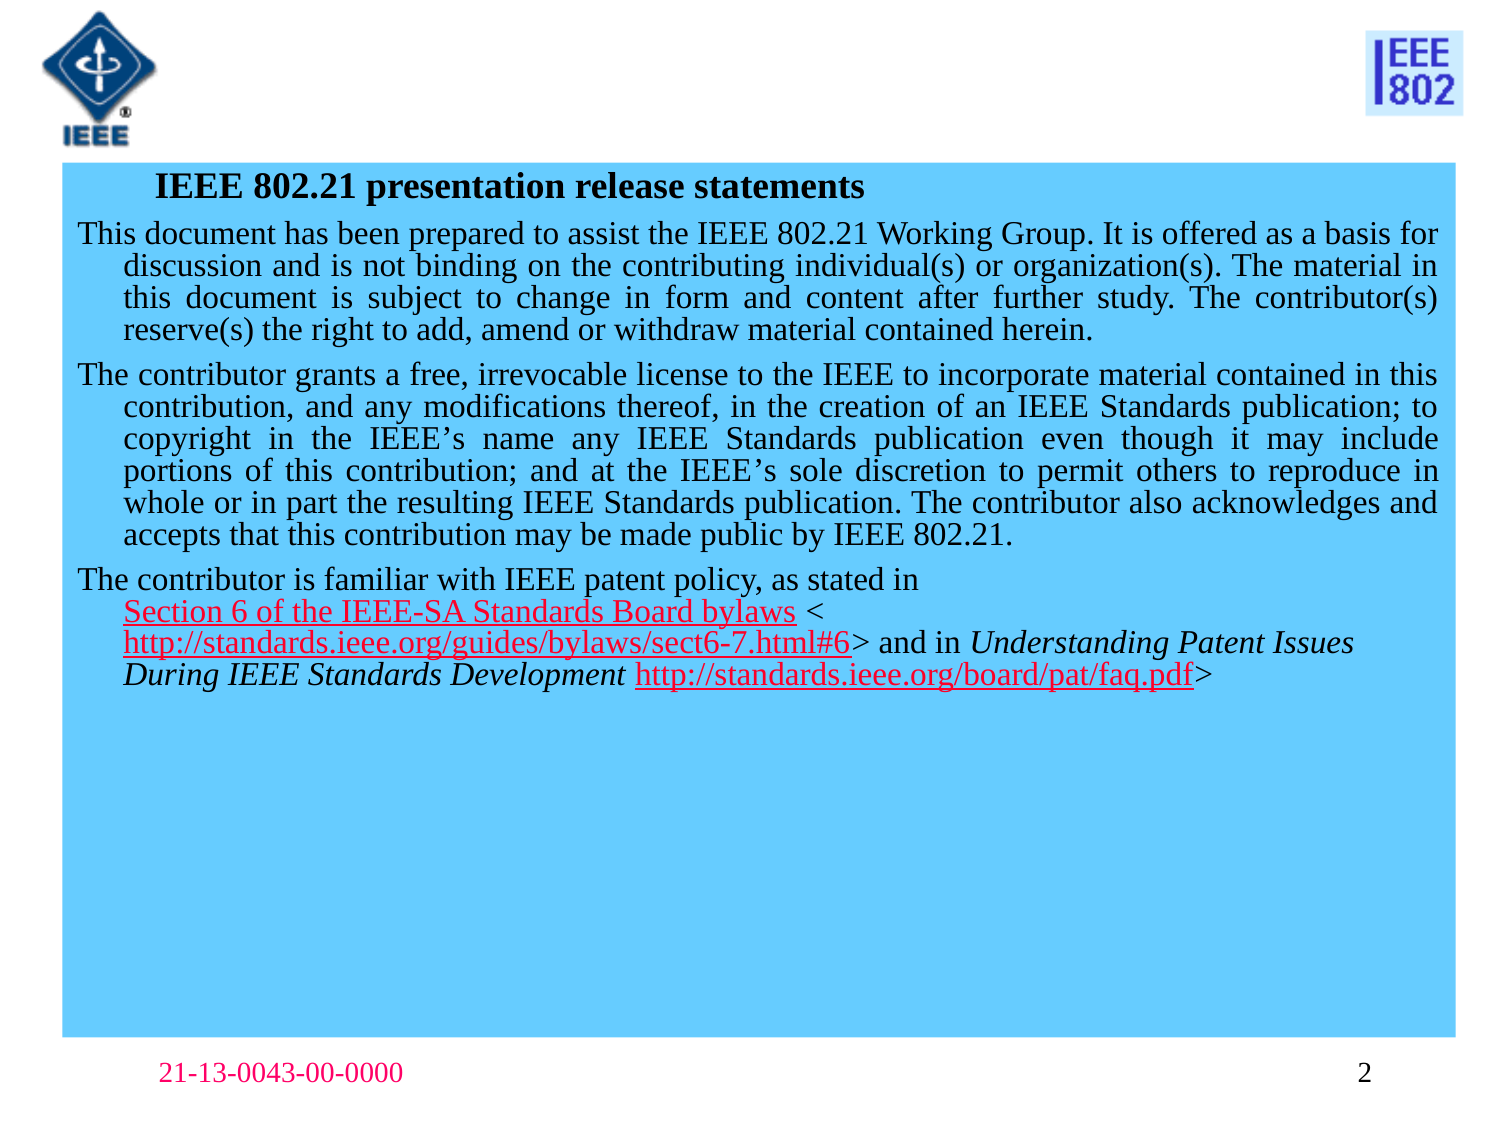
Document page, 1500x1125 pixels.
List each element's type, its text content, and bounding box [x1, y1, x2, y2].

text_box IEEE 802.21 presentation release statements This document has been prepared to assist the IEEE 802.21 Working Group. It is offered as a basis for discussion and is not binding on the contributing individual(s) or organization(s). The material in this document is subject to change in form and content after further study. The contributor(s) reserve(s) the right to add, amend or withdraw material contained herein. The contributor grants a free, irrevocable license to the IEEE to incorporate material contained in this contribution, and any modifications thereof, in the creation of an IEEE Standards publication; to copyright in the IEEE’s name any IEEE Standards publication even though it may include portions of this contribution; and at the IEEE’s sole discretion to permit others to reproduce in whole or in part the resulting IEEE Standards publication. The contributor also acknowledges and accepts that this contribution may be made public by IEEE 802.21. The contributor is familiar with IEEE patent policy, as stated in Section 6 of the IEEE-SA Standards Board bylaws <http://standards.ieee.org/guides/bylaws/sect6-7.html#6> and in Understanding Patent Issues During IEEE Standards Development http://standards.ieee.org/board/pat/faq.pdf> [62, 162, 1456, 1038]
picture [37, 9, 162, 150]
footer 21-13-0043-00-0000 [70, 1049, 493, 1098]
picture [1351, 12, 1475, 141]
slide_number 2 [1274, 1049, 1388, 1113]
